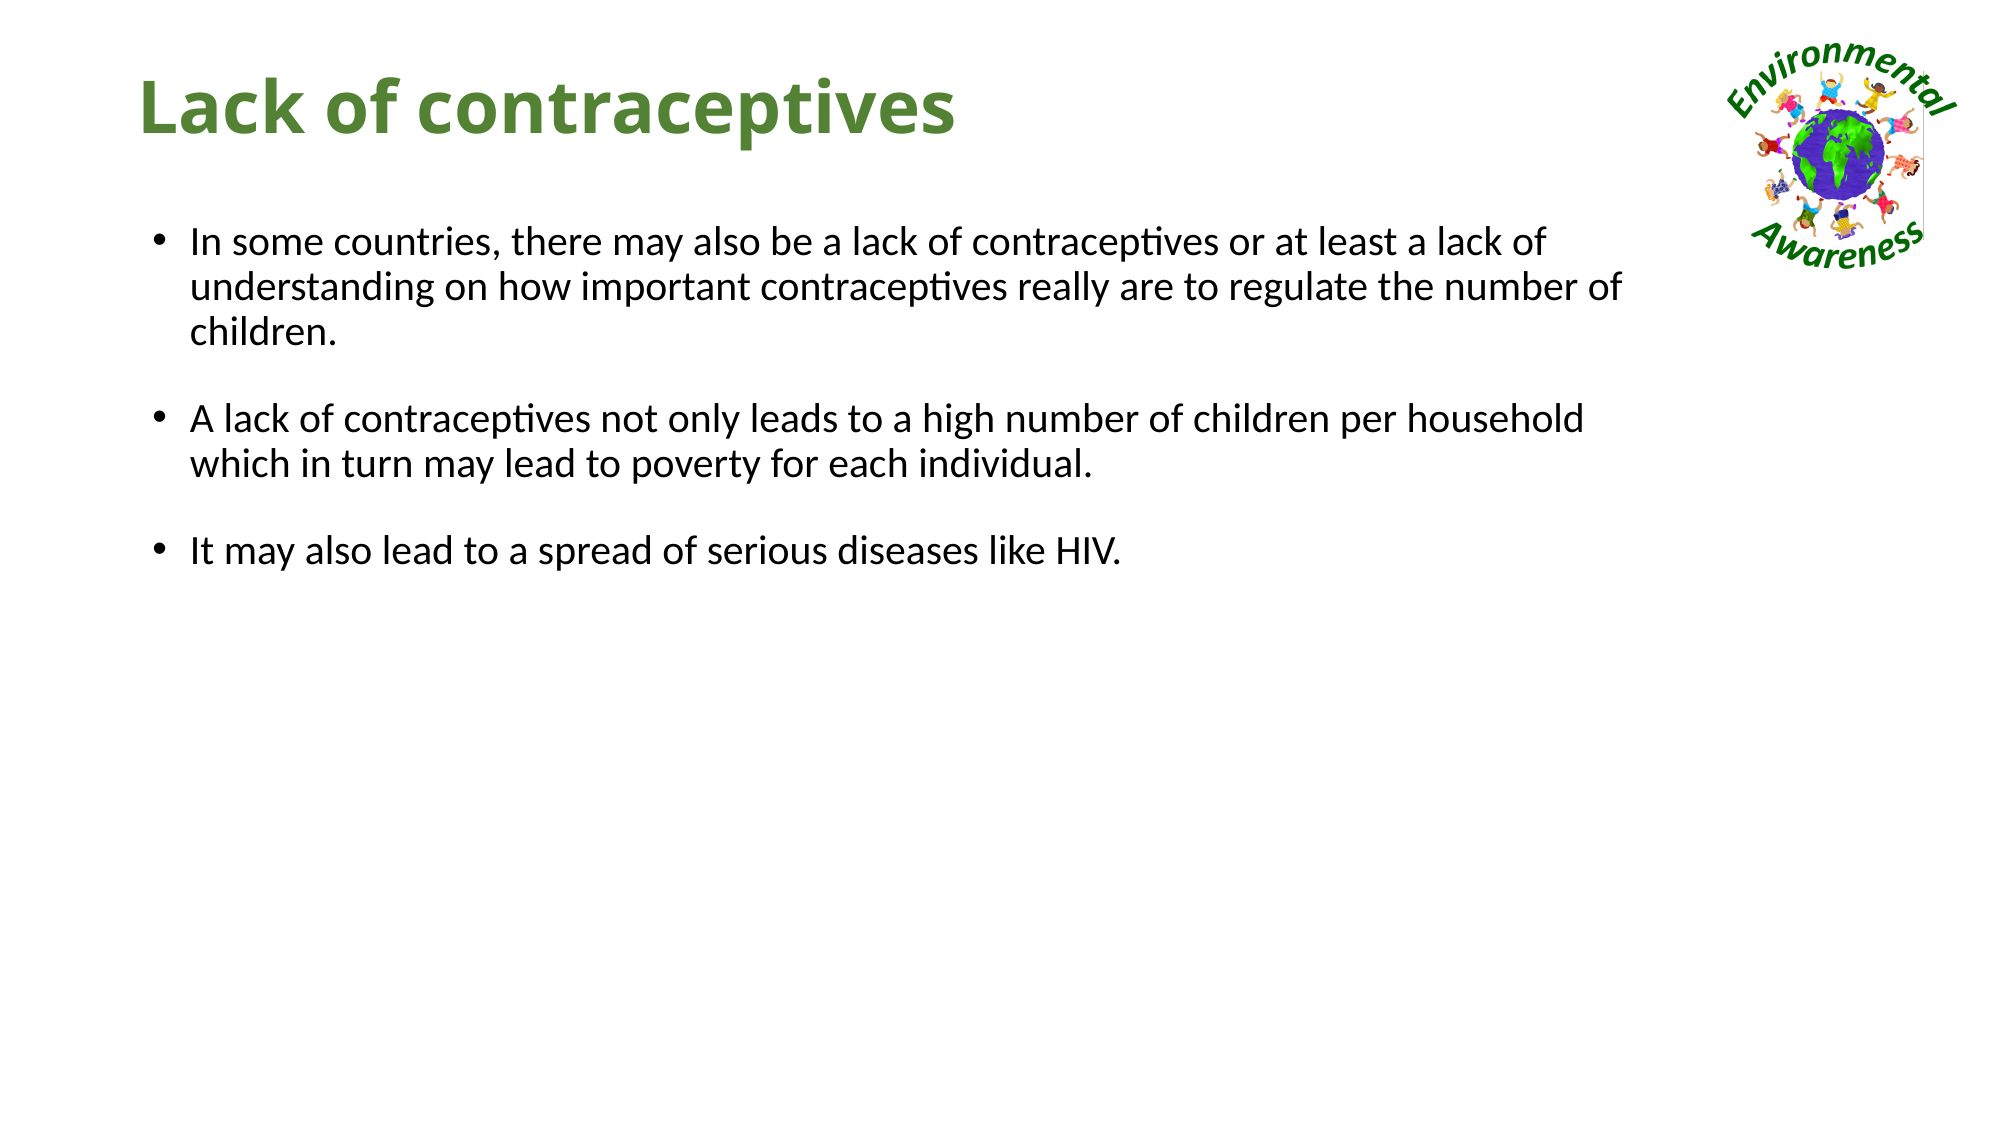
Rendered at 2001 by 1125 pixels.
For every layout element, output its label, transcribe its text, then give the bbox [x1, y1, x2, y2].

picture [1716, 35, 1962, 278]
title Lack of contraceptives [122, 59, 1650, 160]
list In some countries, there may also be a lack of contraceptives or at least a lack of understanding on how important contraceptives really are to regulate the number of children. A lack of contraceptives not only leads to a high number of children per household which in turn may lead to poverty for each individual. It may also lead to a spread of serious diseases like HIV. [137, 212, 1650, 1021]
